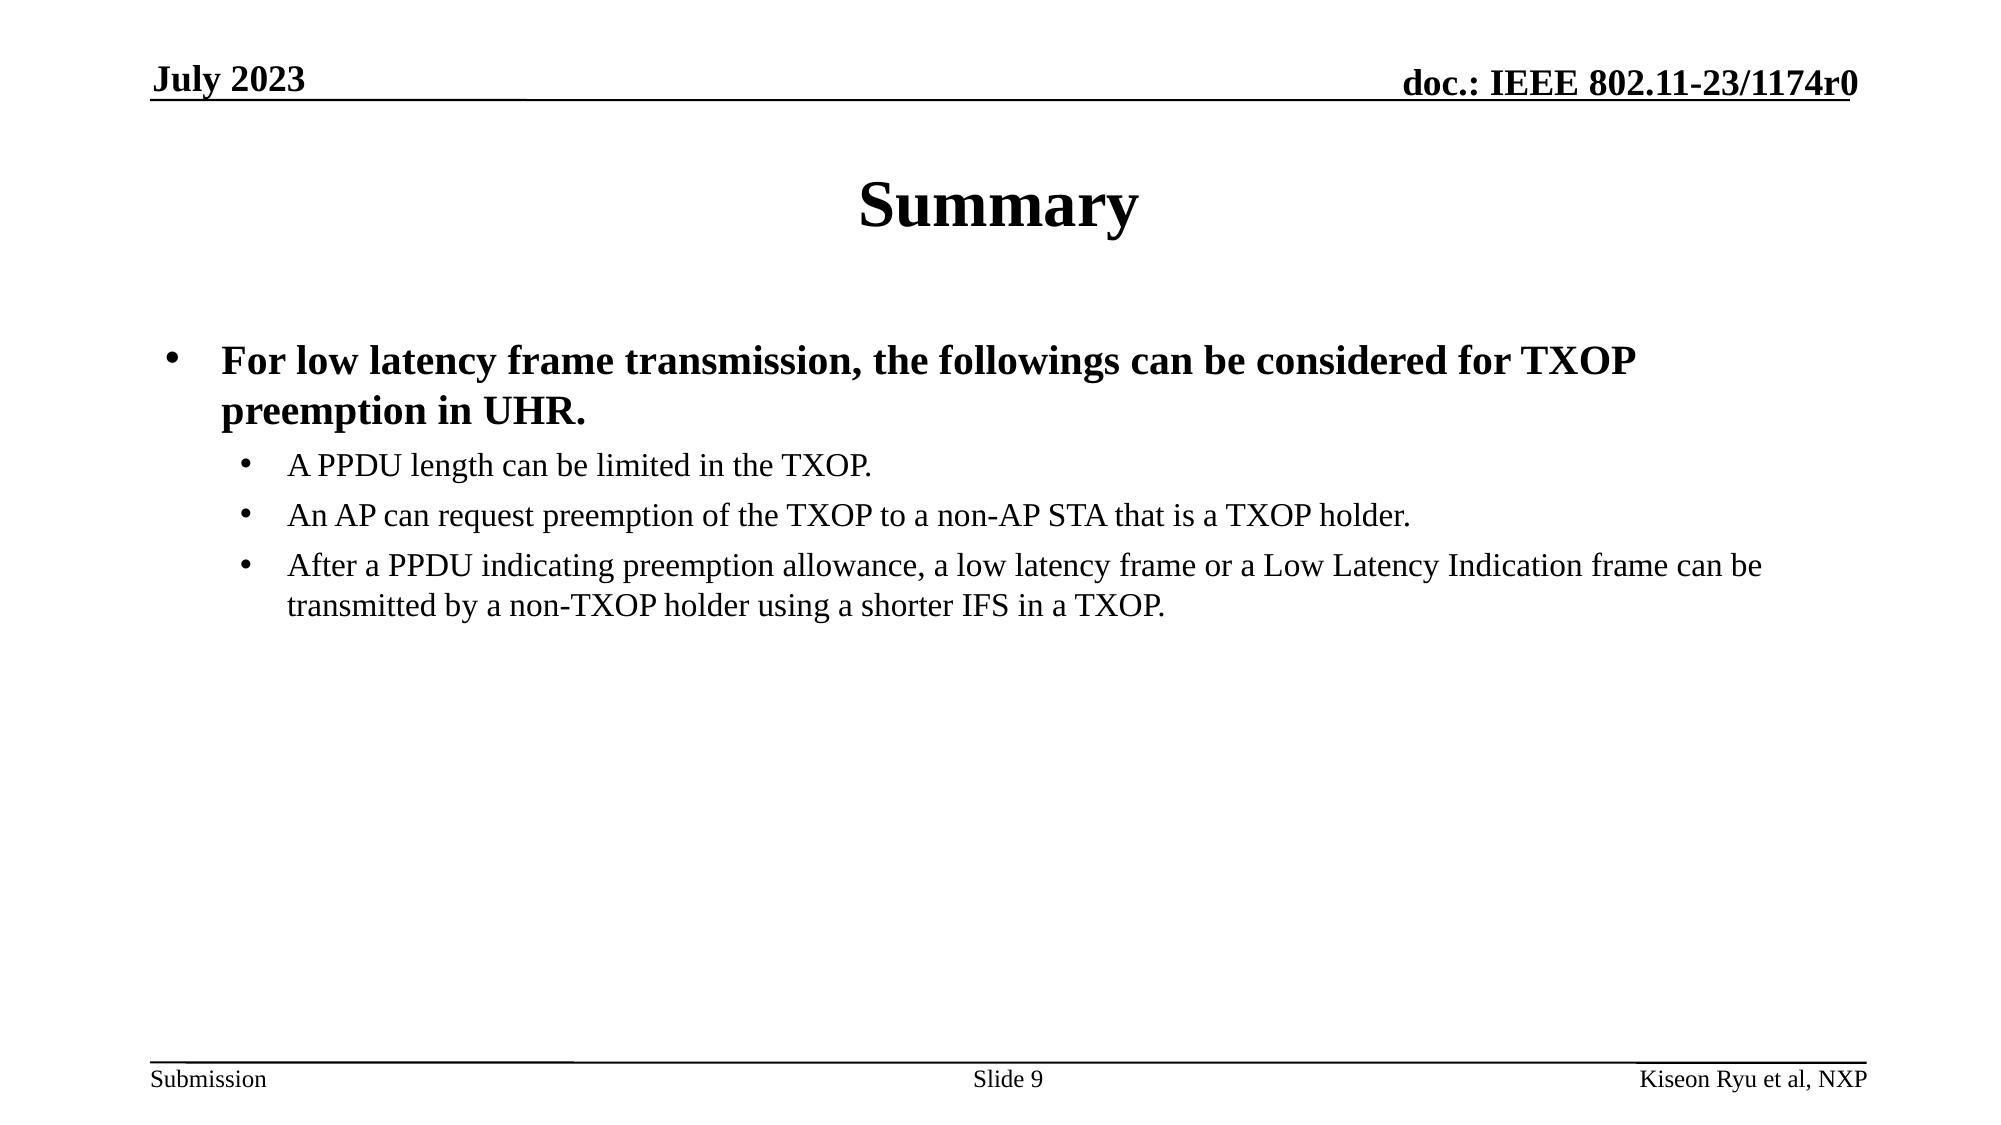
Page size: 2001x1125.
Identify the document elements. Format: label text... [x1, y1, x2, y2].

title Summary [149, 112, 1850, 288]
list For low latency frame transmission, the followings can be considered for TXOP preemption in UHR. A PPDU length can be limited in the TXOP. An AP can request preemption of the TXOP to a non-AP STA that is a TXOP holder. After a PPDU indicating preemption allowance, a low latency frame or a Low Latency Indication frame can be transmitted by a non-TXOP holder using a shorter IFS in a TXOP. [149, 324, 1850, 1000]
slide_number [152, 54, 563, 100]
footer Kiseon Ryu et al, NXP [1171, 1061, 1869, 1093]
slide_number Slide 9 [950, 1061, 1067, 1123]
